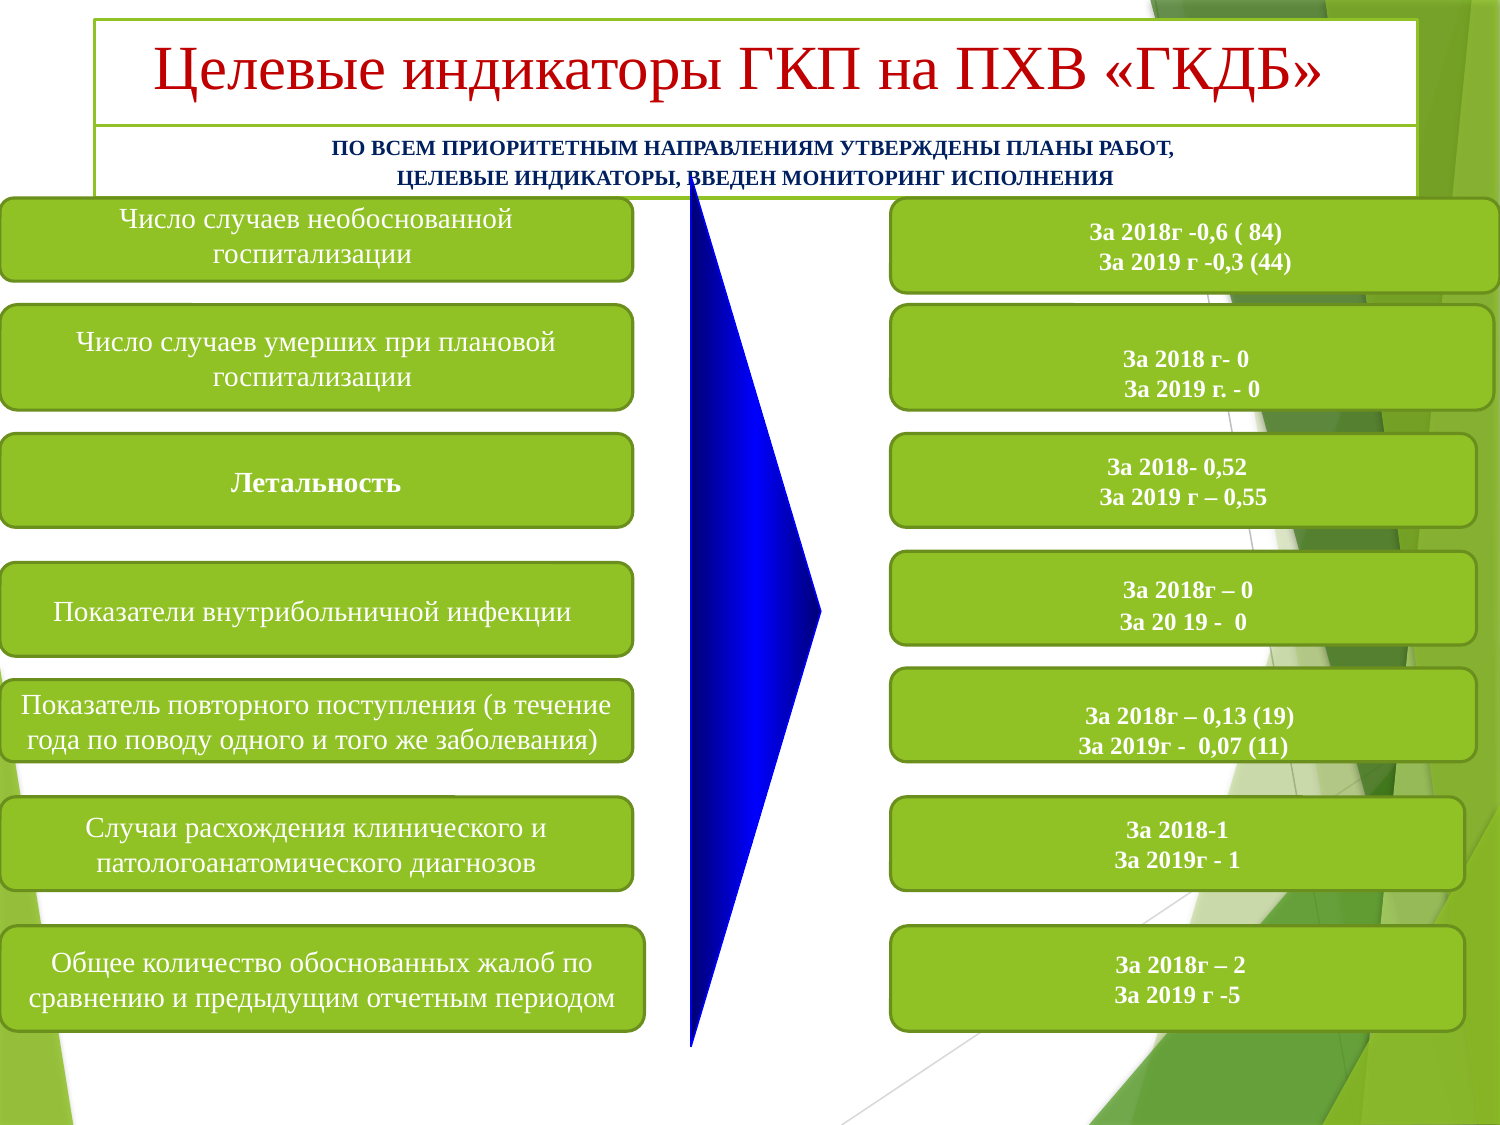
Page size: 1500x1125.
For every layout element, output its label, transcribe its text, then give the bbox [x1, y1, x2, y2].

text_box За 2018- 0,52 За 2019 г – 0,55 [888, 431, 1479, 529]
text_box За 2018г – 0 За 20 19 - 0 [888, 549, 1479, 647]
text_box За 2018-1 За 2019г - 1 [888, 795, 1467, 893]
text_box Случаи расхождения клинического и патологоанатомического диагнозов [0, 795, 635, 893]
text_box По всем приоритетным направлениям утверждены планы работ, целевые индикаторы, введен мониторинг исполнения [93, 124, 1419, 200]
text_box За 2018г -0,6 ( 84) За 2019 г -0,3 (44) [888, 196, 1500, 295]
text_box Летальность [0, 431, 635, 529]
text_box Число случаев необоснованной госпитализации [0, 196, 635, 283]
text_box Число случаев умерших при плановой госпитализации [0, 302, 635, 412]
text_box Общее количество обоснованных жалоб по сравнению и предыдущим отчетным периодом [0, 924, 647, 1033]
text_box За 2018г – 2 За 2019 г -5 [888, 924, 1467, 1033]
text_box Показатель повторного поступления (в течение года по поводу одного и того же заболевания) [0, 678, 635, 764]
title Целевые индикаторы ГКП на ПХВ «ГКДБ» [93, 18, 1419, 124]
text_box [690, 175, 821, 1047]
text_box Показатели внутрибольничной инфекции [0, 560, 635, 658]
text_box За 2018 г- 0 За 2019 г. - 0 [888, 302, 1496, 412]
text_box За 2018г – 0,13 (19) За 2019г - 0,07 (11) [888, 666, 1479, 764]
